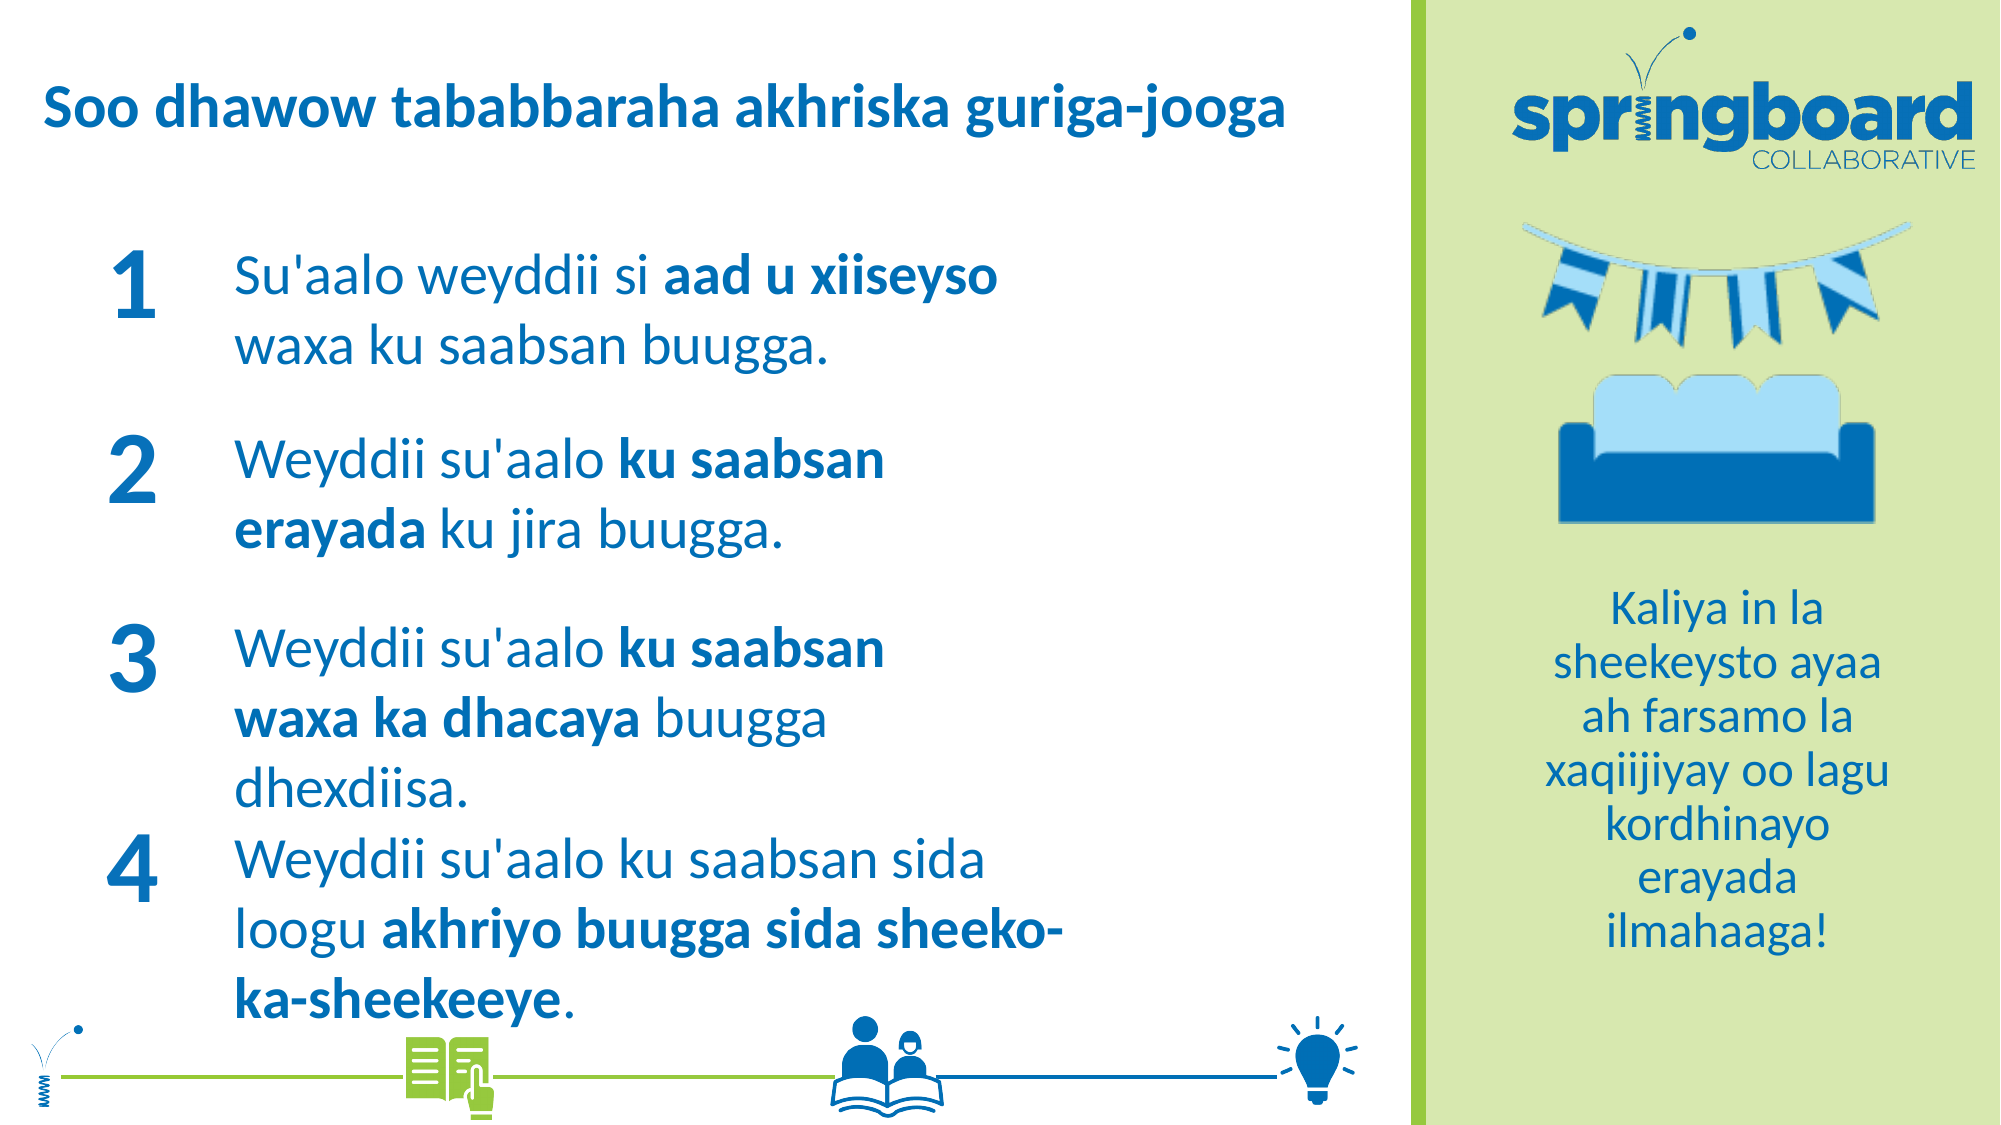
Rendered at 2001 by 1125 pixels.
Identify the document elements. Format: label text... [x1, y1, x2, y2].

picture [1512, 27, 1975, 169]
title 3 [61, 594, 219, 763]
list Weyddii su'aalo ku saabsan erayada ku jira buugga. [219, 405, 1027, 574]
picture [406, 1037, 494, 1120]
title 2 [61, 405, 219, 574]
picture [830, 1016, 944, 1118]
list Kaliya in la sheekeysto ayaa ah farsamo la xaqiijiyay oo lagu kordhinayo erayada ilmahaaga! [1512, 573, 1923, 1125]
title 1 [61, 221, 220, 390]
title Soo dhawow tababbaraha akhriska guriga-jooga [0, 0, 1416, 206]
picture [31, 1025, 83, 1107]
picture [1277, 1016, 1358, 1105]
list Su'aalo weyddii si aad u xiiseyso waxa ku saabsan buugga. [220, 221, 1027, 390]
picture [1522, 221, 1913, 524]
title 4 [61, 805, 219, 974]
list Weyddii su'aalo ku saabsan sida loogu akhriyo buugga sida sheeko-ka-sheekeeye. [219, 805, 1123, 974]
list Weyddii su'aalo ku saabsan waxa ka dhacaya buugga dhexdiisa. [219, 594, 1027, 763]
